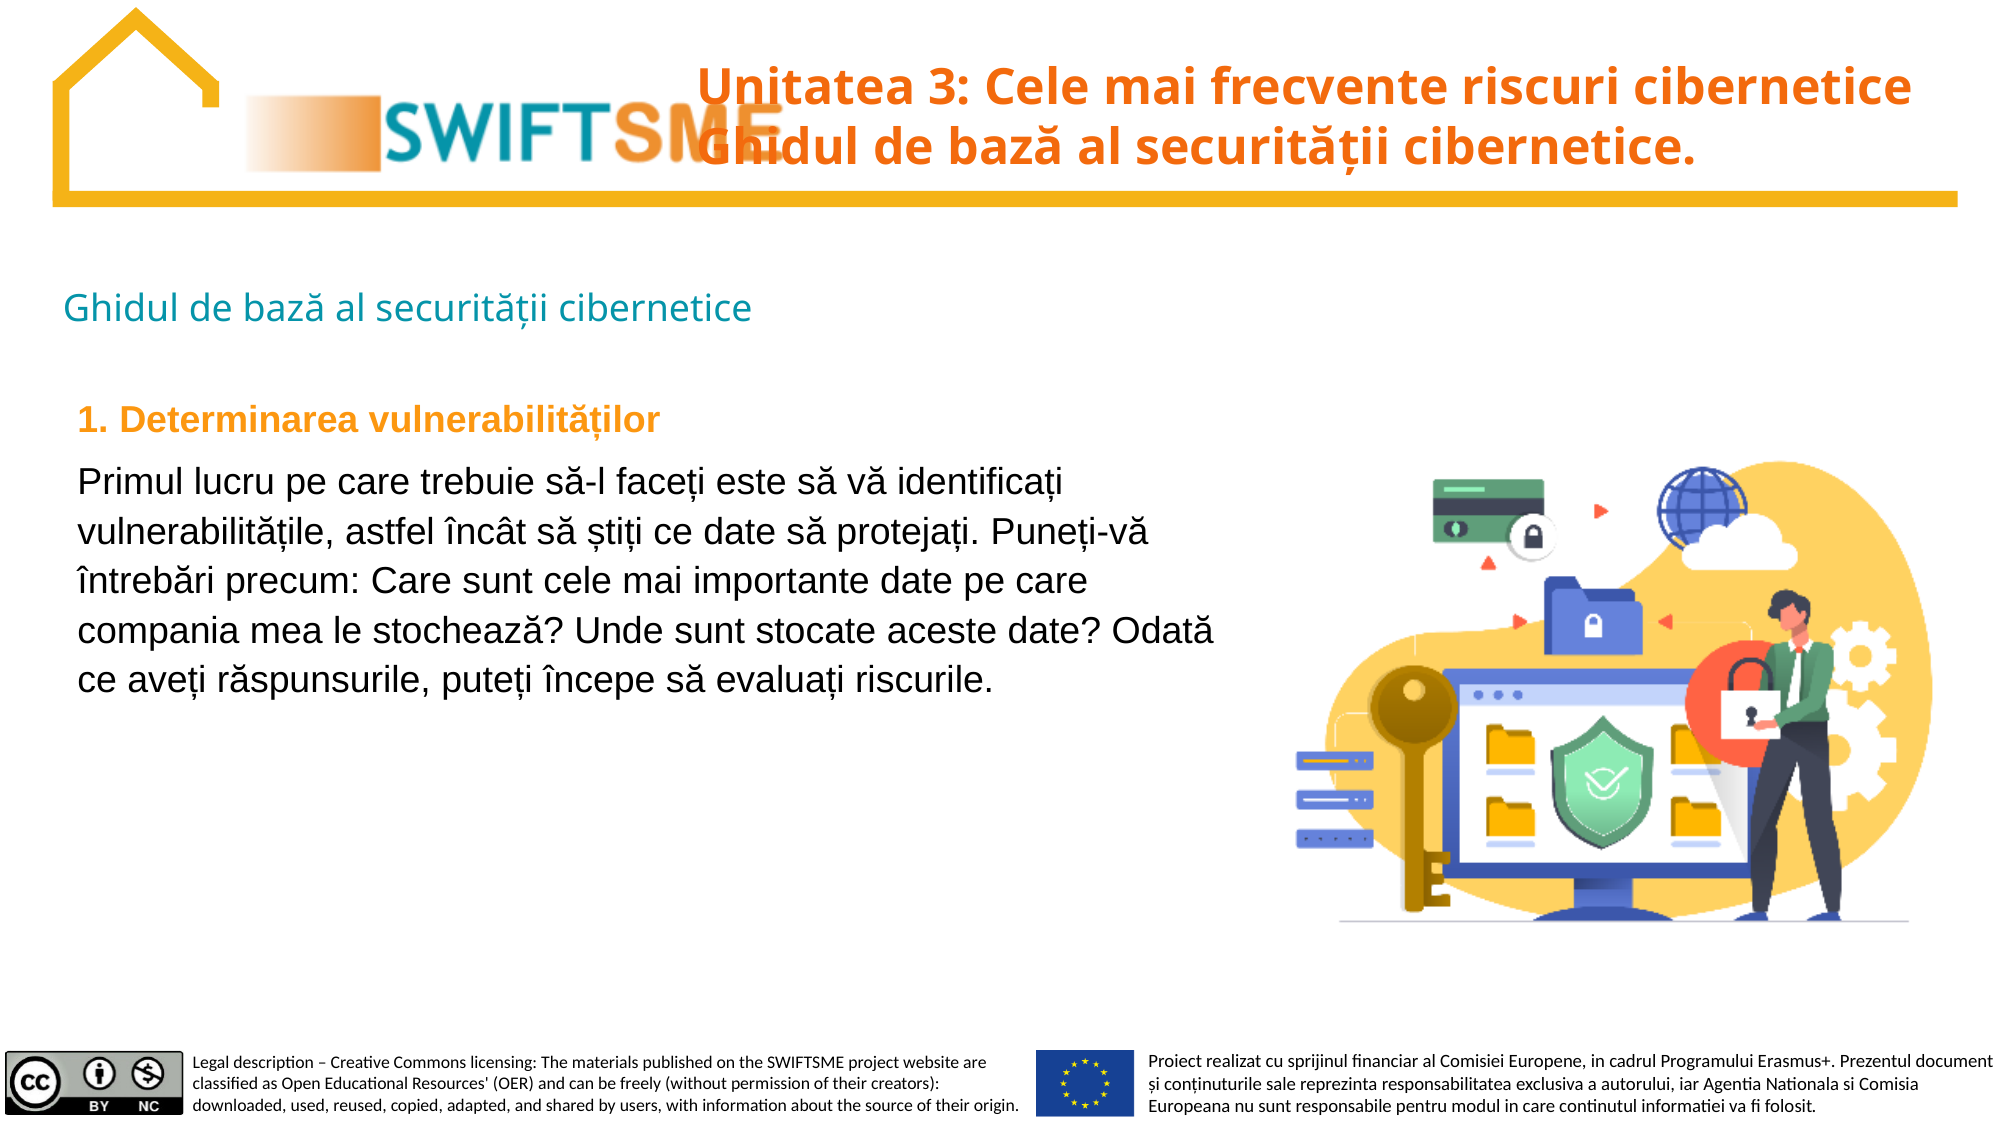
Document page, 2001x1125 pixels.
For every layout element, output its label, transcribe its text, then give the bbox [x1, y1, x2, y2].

picture [5, 1050, 184, 1115]
picture [1036, 1050, 1139, 1117]
picture [1269, 431, 1978, 935]
text_box Legal description – Creative Commons licensing: The materials published on the SWIFTSME project website are classified as Open Educational Resources' (OER) and can be freely (without permission of their creators): downloaded, used, reused, copied, adapted, and shared by users, with information about the source of their origin. [177, 1043, 1044, 1123]
picture [231, 80, 799, 187]
text_box Proiect realizat cu sprijinul financiar al Comisiei Europene, in cadrul Programului Erasmus+. Prezentul document și conținuturile sale reprezinta responsabilitatea exclusiva a autorului, iar Agentia Nationala si Comisia Europeana nu sunt responsabile pentru modul in care continutul informatiei va fi folosit. [1133, 1041, 2000, 1124]
text_box Ghidul de bază al securității cibernetice 1. Determinarea vulnerabilităților Primul lucru pe care trebuie să-l faceți este să vă identificați vulnerabilitățile, astfel încât să știți ce date să protejați. Puneți-vă întrebări precum: Care sunt cele mai importante date pe care compania mea le stochează? Unde sunt stocate aceste date? Odată ce aveți răspunsurile, puteți începe să evaluați riscurile. [48, 276, 1269, 832]
text_box Unitatea 3: Cele mai frecvente riscuri cibernetice Ghidul de bază al securității cibernetice. [681, 47, 1978, 249]
